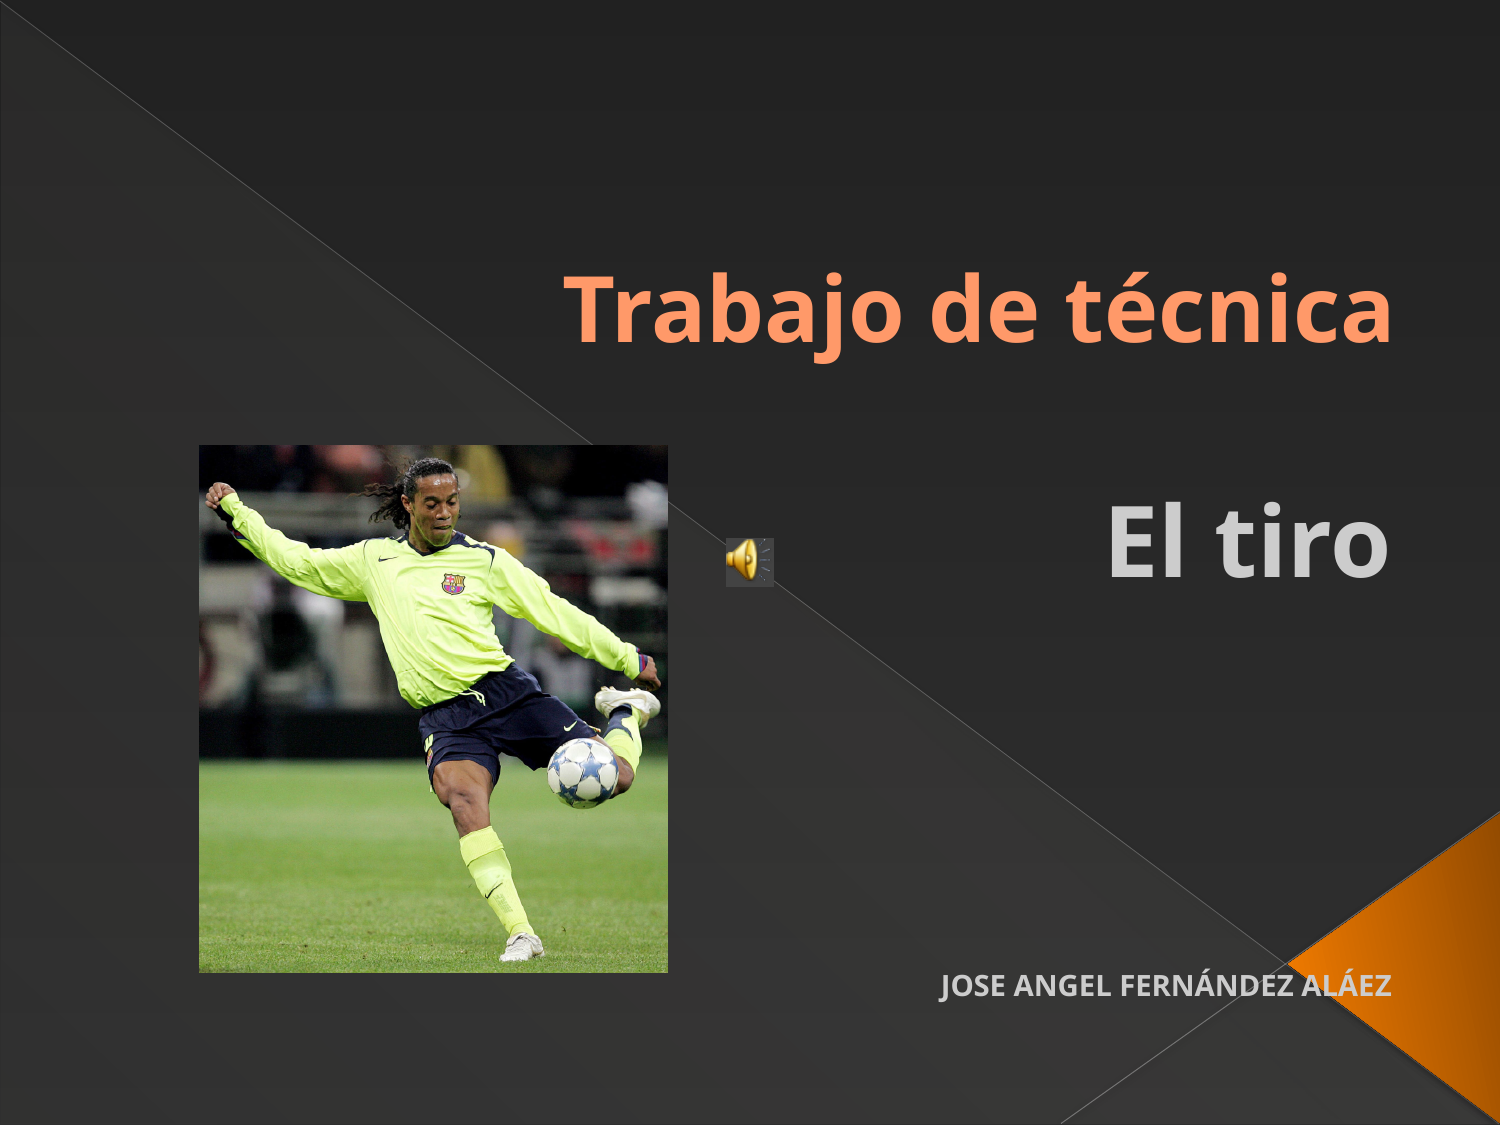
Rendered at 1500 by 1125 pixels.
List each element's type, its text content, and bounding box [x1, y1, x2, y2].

title Trabajo de técnica [88, 126, 1413, 369]
subtitle El tiro JOSE ANGEL FERNÁNDEZ ALÁEZ [786, 374, 1413, 1014]
picture [724, 537, 776, 588]
picture [198, 445, 669, 973]
